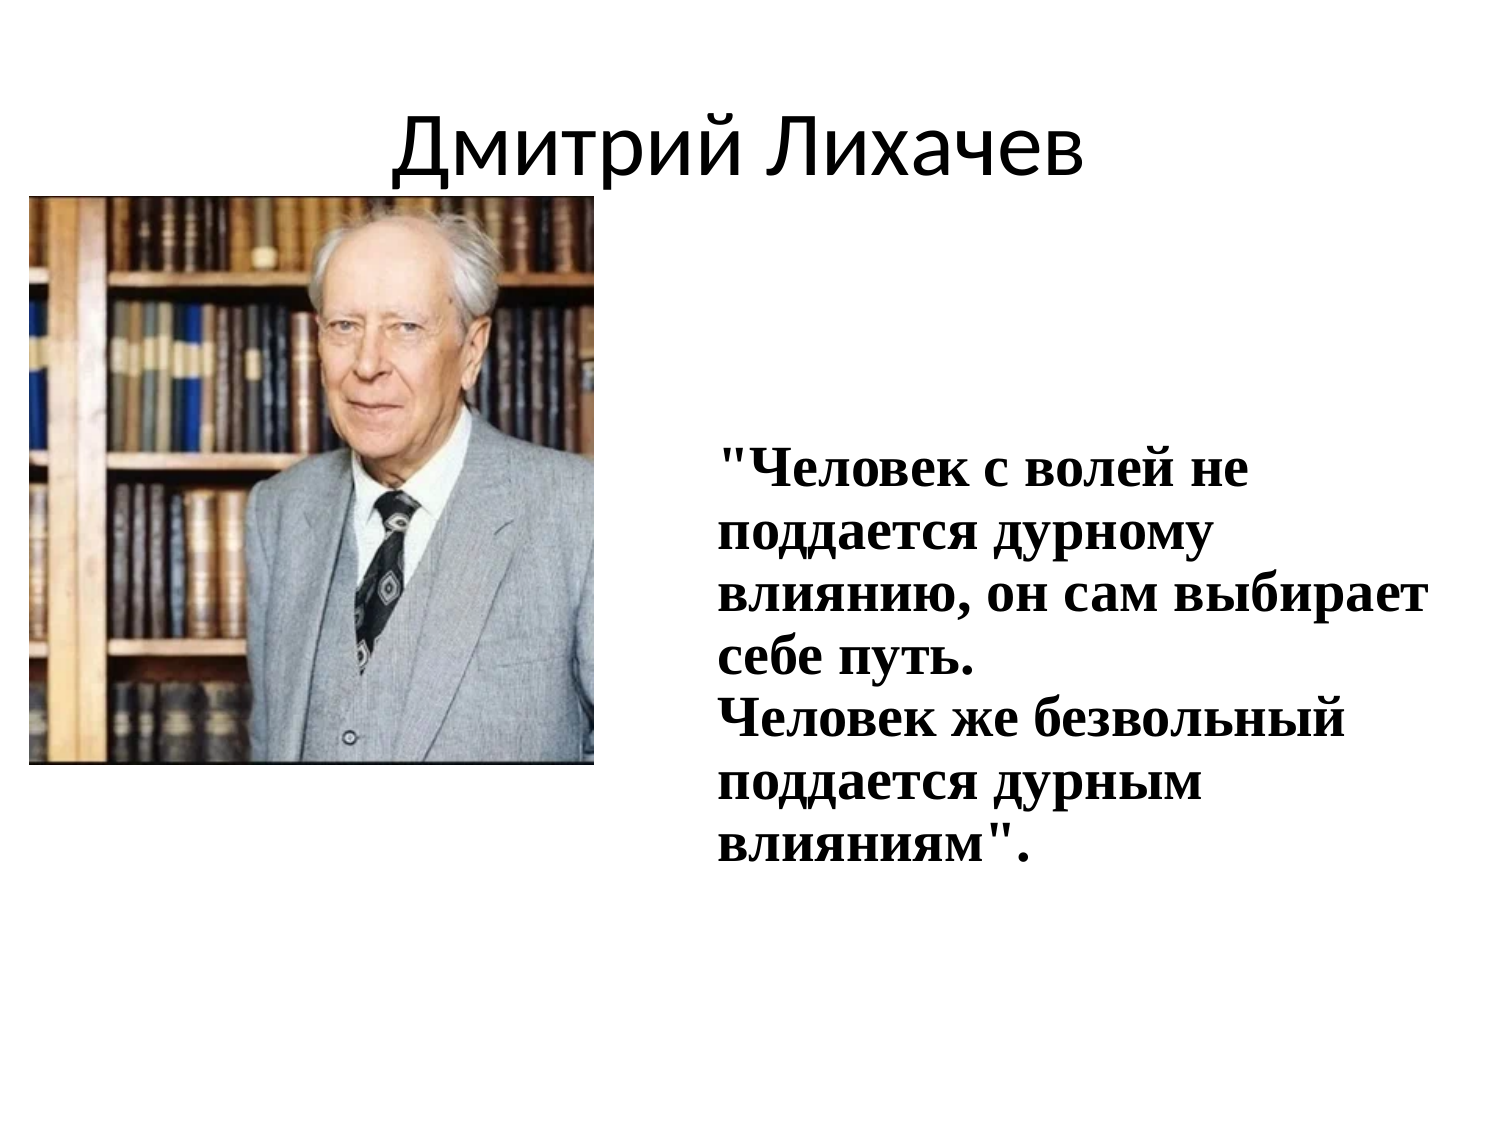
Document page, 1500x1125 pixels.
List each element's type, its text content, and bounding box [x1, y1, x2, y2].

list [29, 196, 594, 766]
title Дмитрий Лихачев [75, 45, 1425, 233]
text_box "Человек с волей не поддается дурному влиянию, он сам выбирает себе путь. Человек же безвольный поддается дурным влияниям". [702, 428, 1471, 881]
